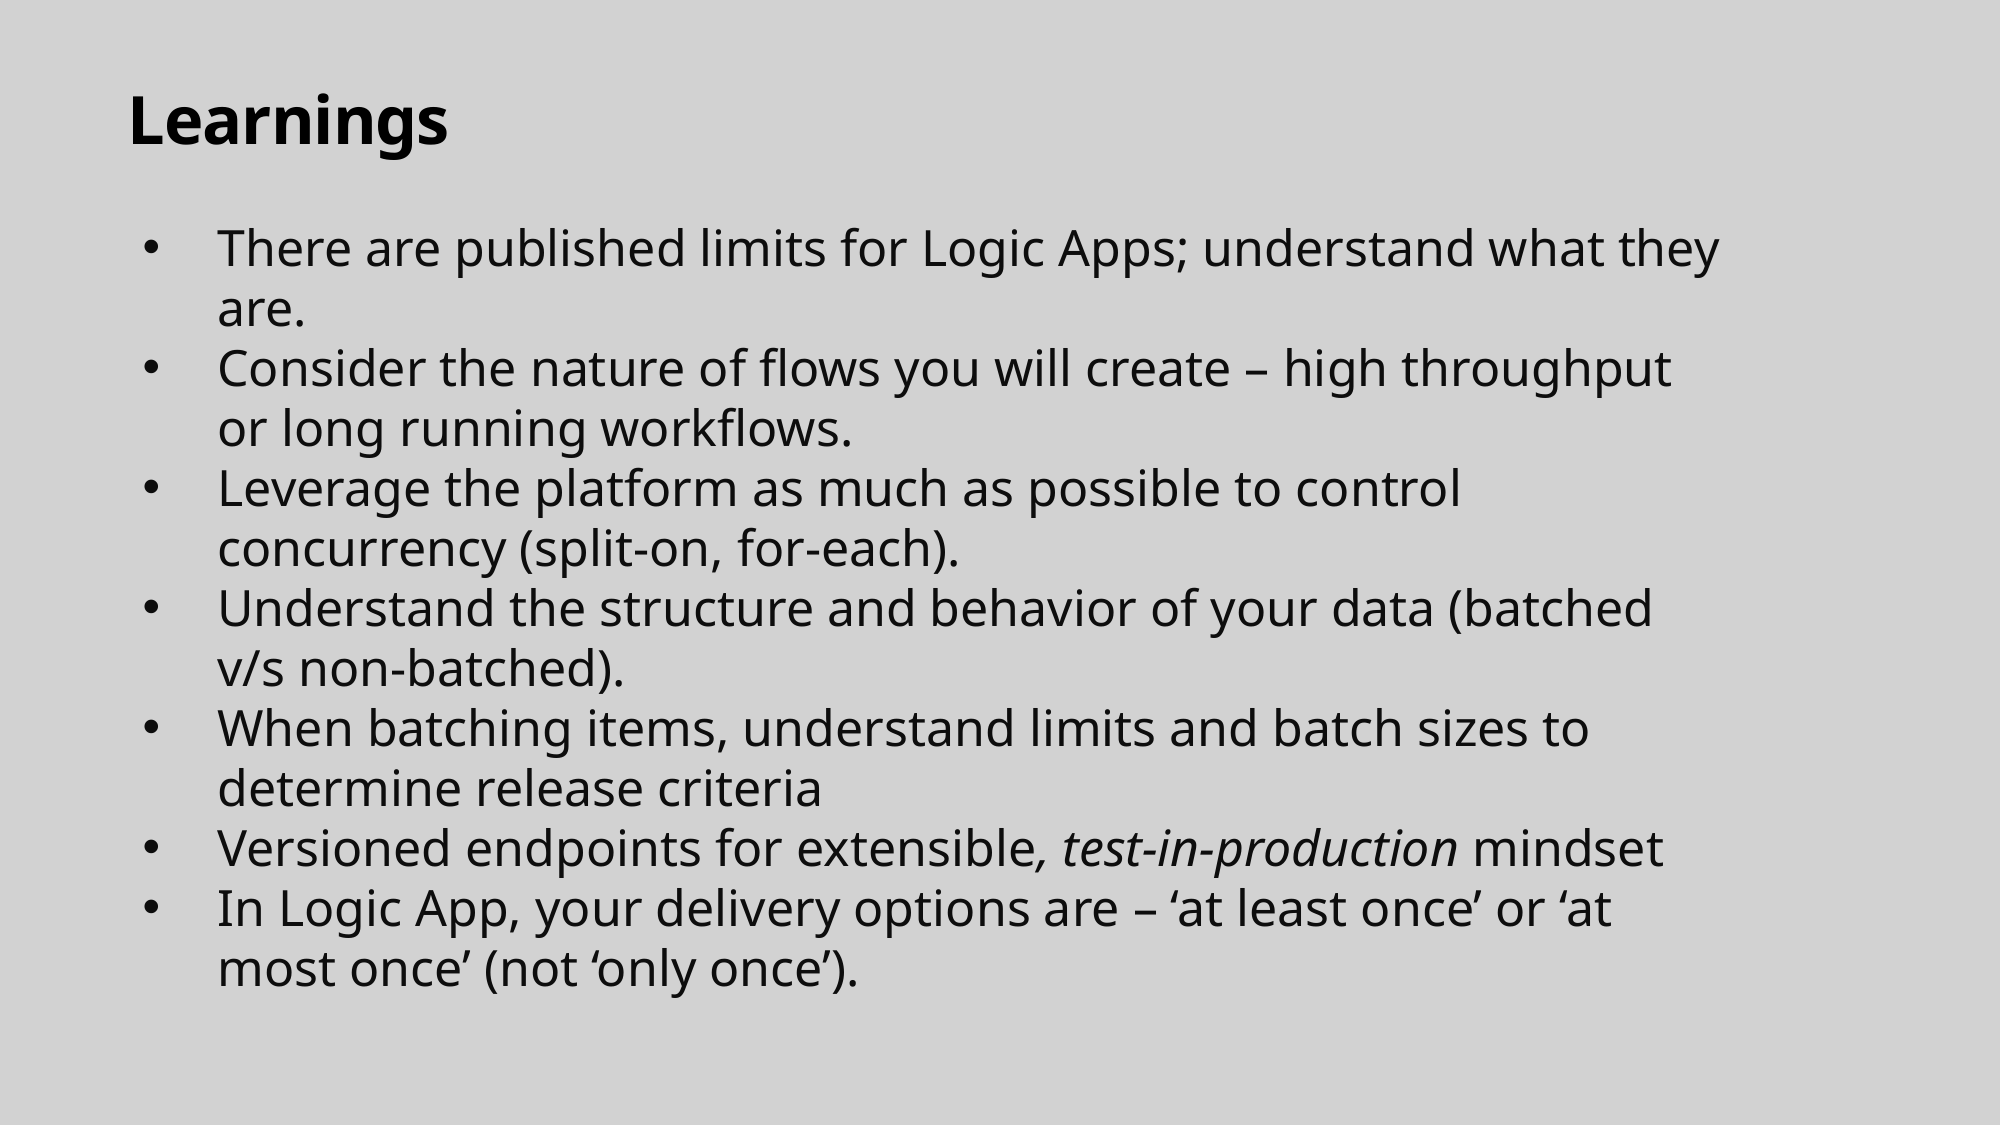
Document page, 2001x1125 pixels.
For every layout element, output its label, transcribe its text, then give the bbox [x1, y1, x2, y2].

title Learnings [127, 78, 1872, 159]
text_box There are published limits for Logic Apps; understand what they are. Consider the nature of flows you will create – high throughput or long running workflows. Leverage the platform as much as possible to control concurrency (split-on, for-each). Understand the structure and behavior of your data (batched v/s non-batched). When batching items, understand limits and batch sizes to determine release criteria Versioned endpoints for extensible, test-in-production mindset In Logic App, your delivery options are – ‘at least once’ or ‘at most once’ (not ‘only once’). [127, 209, 1751, 1064]
